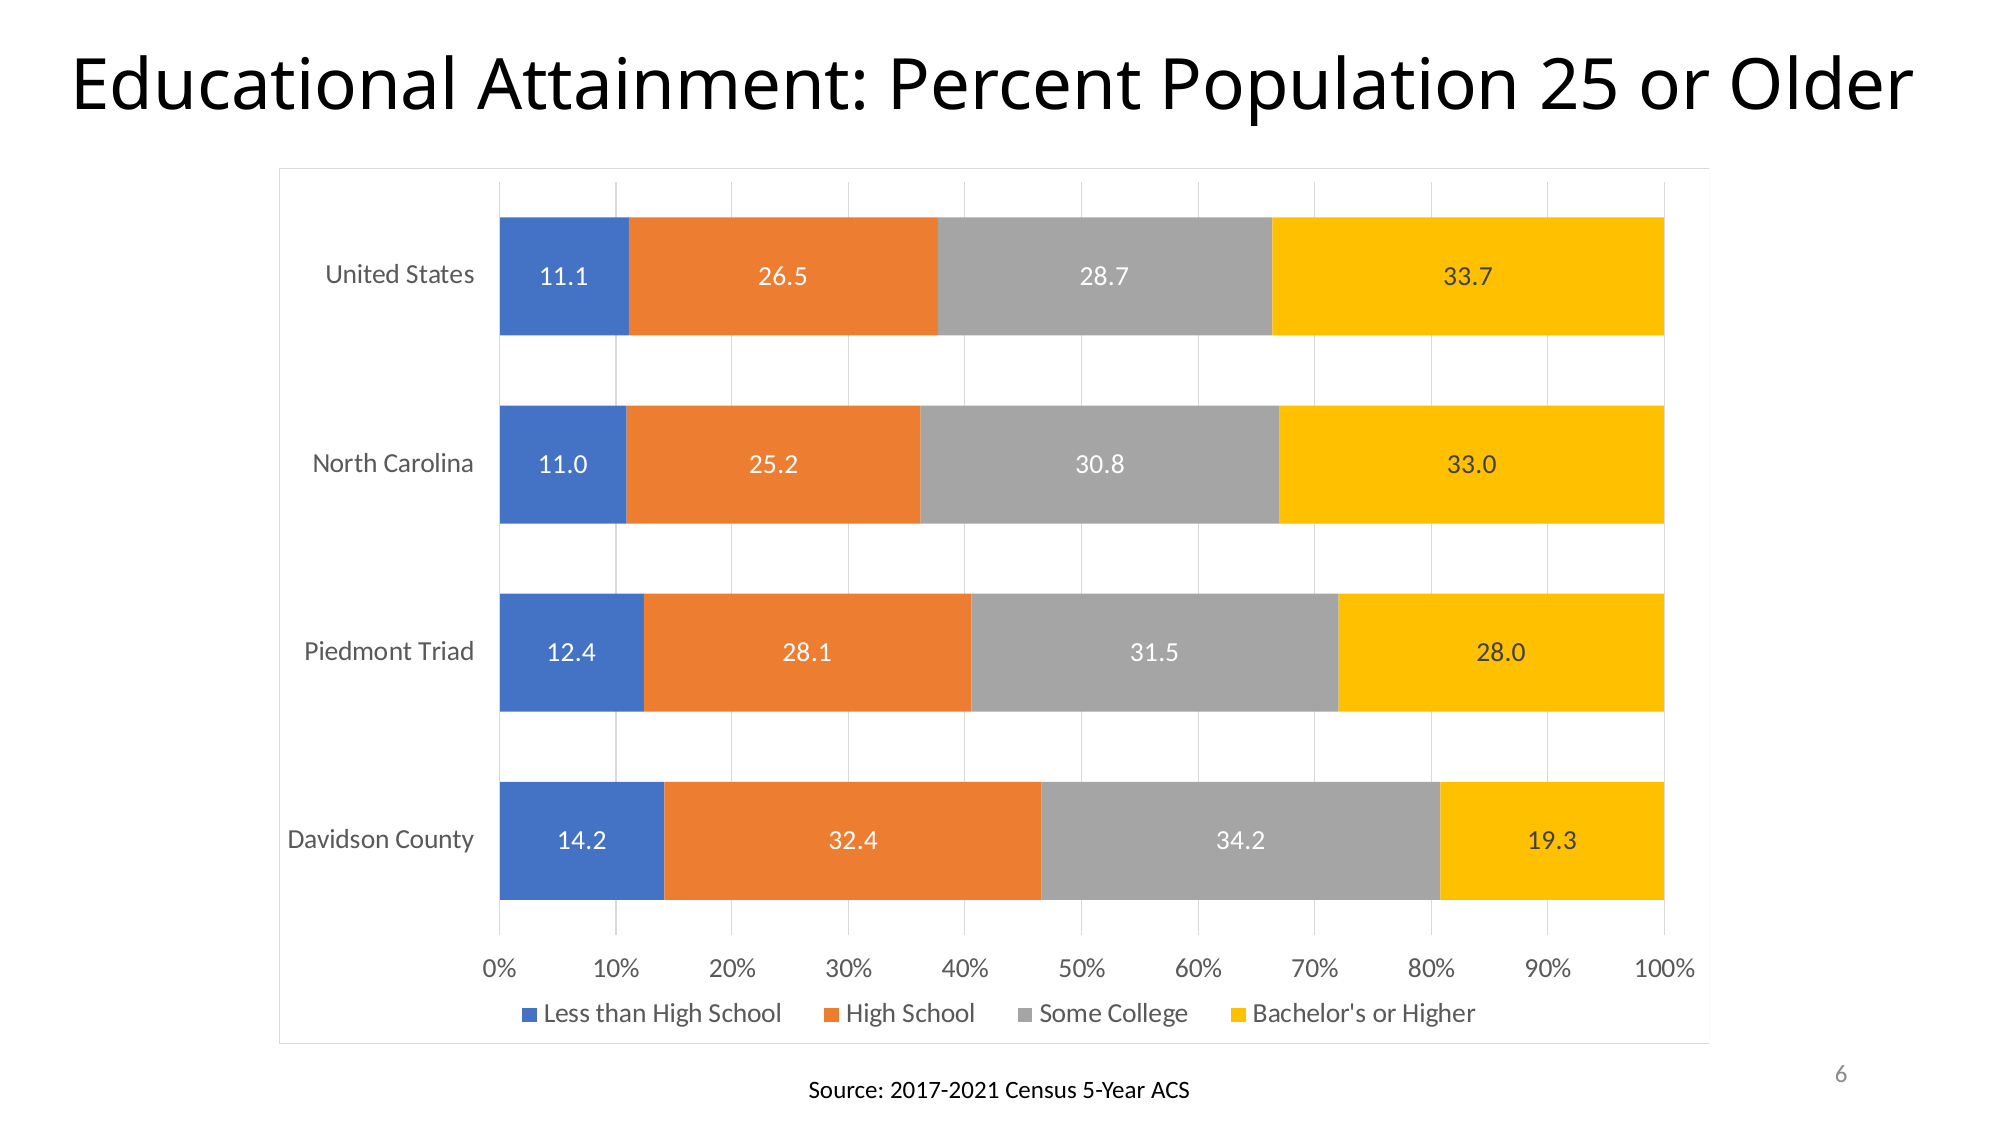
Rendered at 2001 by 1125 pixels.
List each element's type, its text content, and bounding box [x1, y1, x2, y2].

picture [278, 166, 1710, 1044]
slide_number 6 [1412, 1042, 1863, 1103]
title Educational Attainment: Percent Population 25 or Older [24, 5, 1963, 169]
text_box Source: 2017-2021 Census 5-Year ACS [793, 1065, 1207, 1111]
